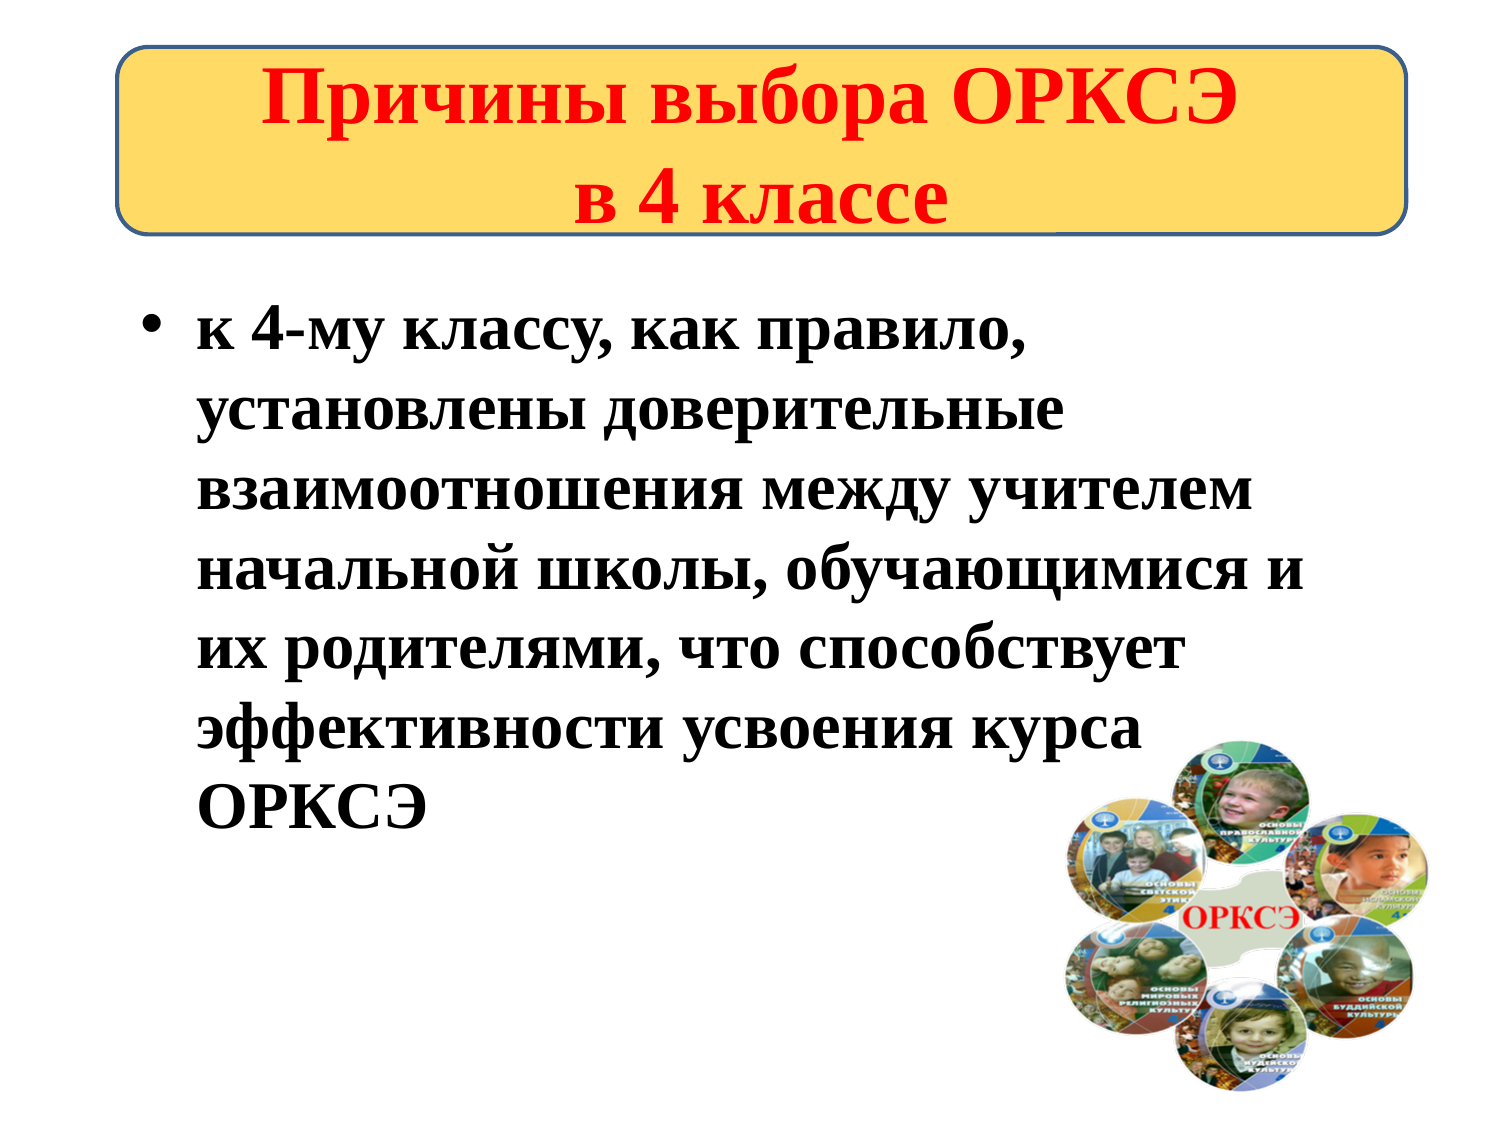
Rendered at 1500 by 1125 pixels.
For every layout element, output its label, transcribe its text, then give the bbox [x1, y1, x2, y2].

picture [983, 739, 1500, 1093]
list к 4-му классу, как правило, установлены доверительные взаимоотношения между учителем начальной школы, обучающимися и их родителями, что способствует эффективности усвоения курса ОРКСЭ [125, 275, 1388, 975]
text_box Причины выбора ОРКСЭ в 4 классе [115, 44, 1409, 237]
